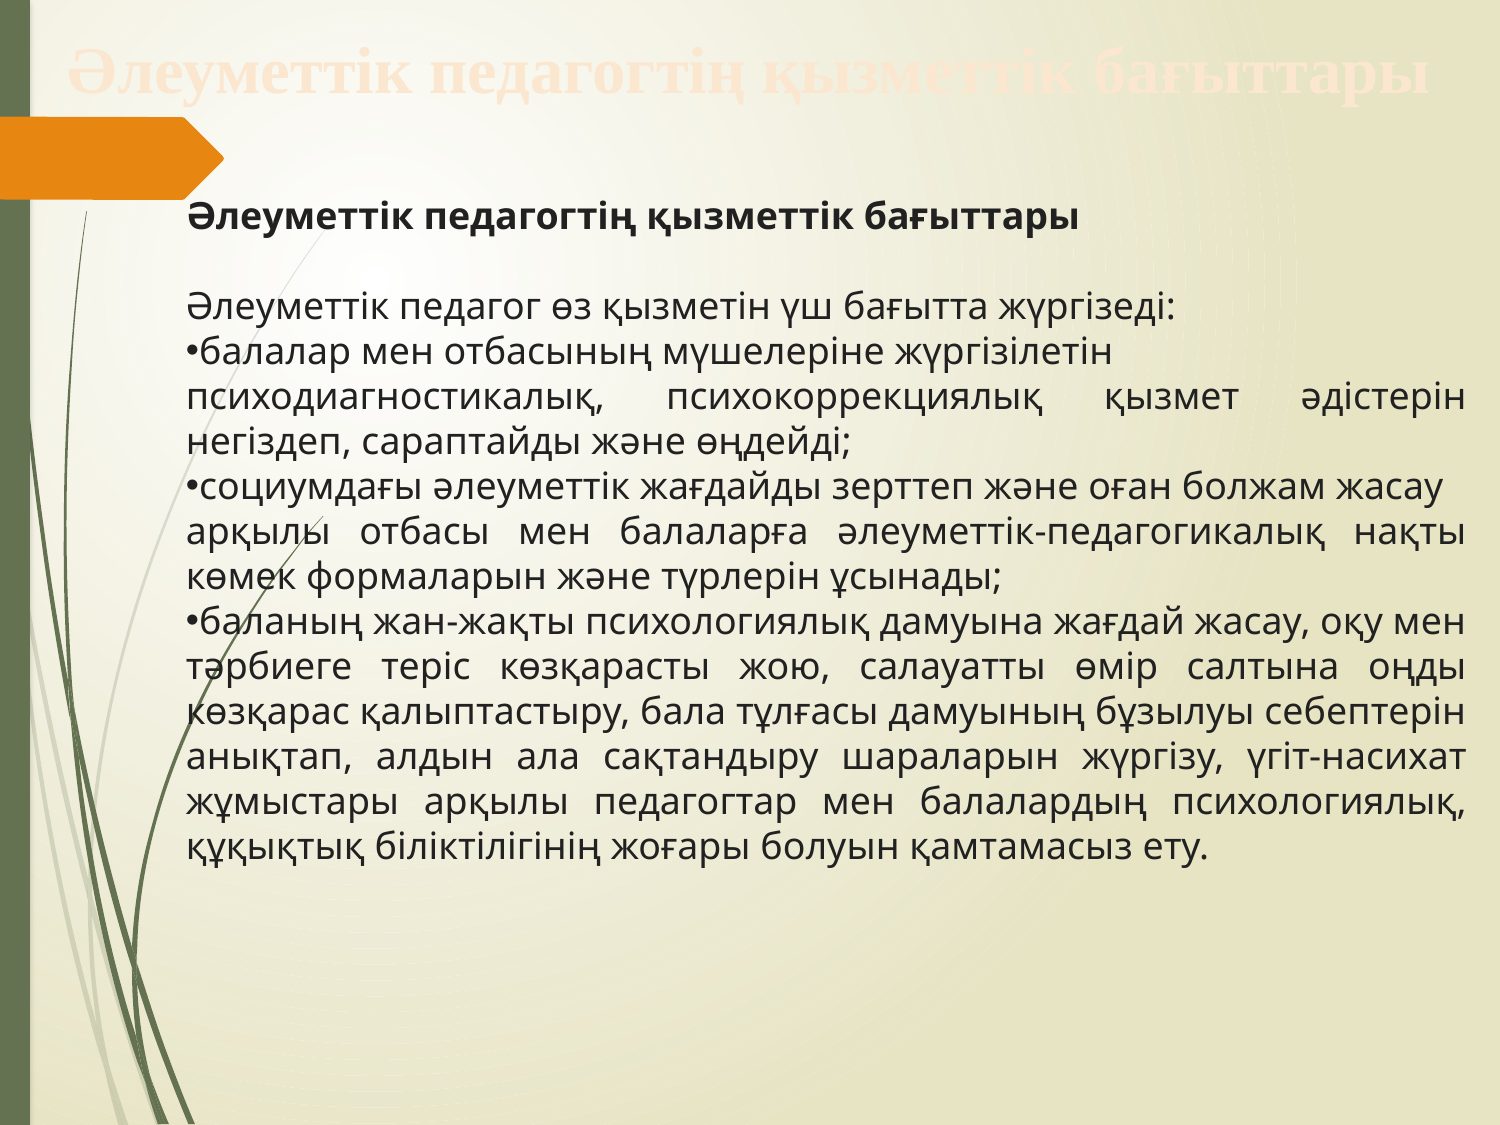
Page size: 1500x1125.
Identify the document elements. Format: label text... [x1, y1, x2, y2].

text_box Әлеуметтік педагогтің қызметтік бағыттары Әлеуметтік педагог өз қызметін үш бағытта жүргізеді: балалар мен отбасының мүшелеріне жүргізілетін психодиагностикалық, психокоррекциялық қызмет әдістерін негіздеп, сараптайды және өңдейді; социумдағы әлеуметтік жағдайды зерттеп және оған болжам жасау арқылы отбасы мен балаларға әлеуметтік-педагогикалық нақты көмек формаларын және түрлерін ұсынады; баланың жан-жақты психологиялық дамуына жағдай жасау, оқу мен тәрбиеге теріс көзқарасты жою, салауатты өмір салтына оңды көзқарас қалыптастыру, бала тұлғасы дамуының бұзылуы себептерін анықтап, алдын ала сақтандыру шараларын жүргізу, үгіт-насихат жұмыстары арқылы педагогтар мен балалардың психологиялық, құқықтық біліктілігінің жоғары болуын қамтамасыз ету. [171, 184, 1483, 875]
text_box Әлеуметтік педагогтің қызметтік бағыттары [52, 19, 1448, 114]
